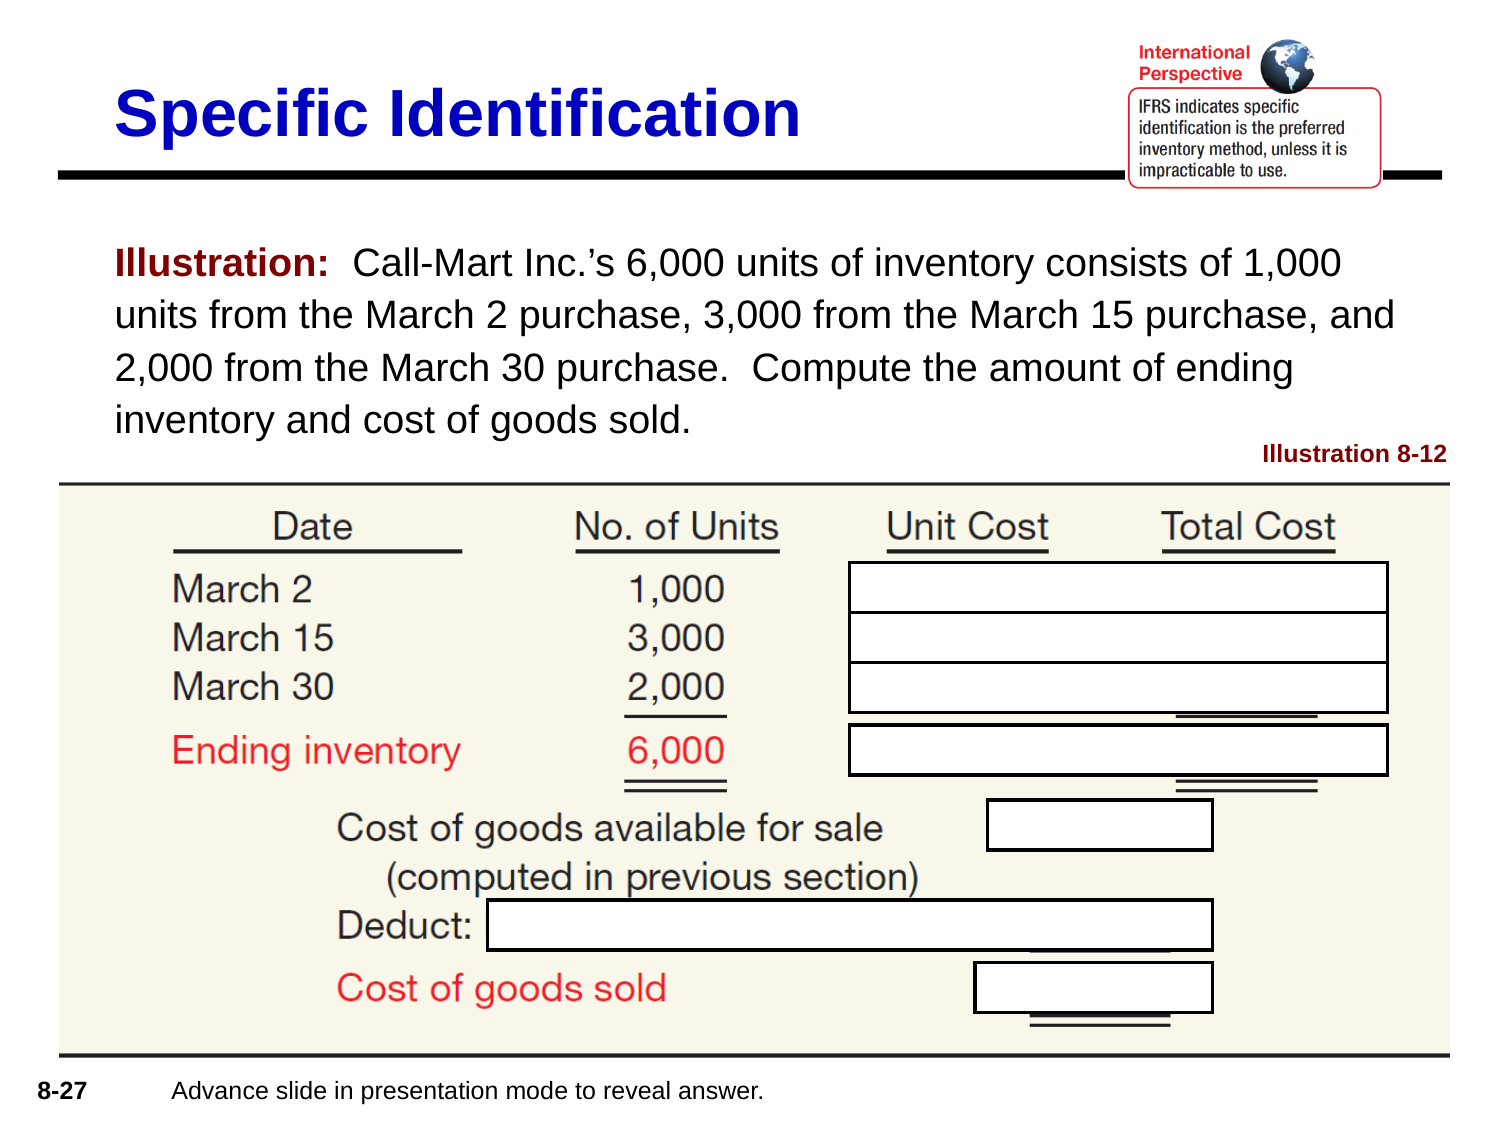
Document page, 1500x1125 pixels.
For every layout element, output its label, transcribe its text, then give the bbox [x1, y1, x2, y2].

text_box Illustration 8-12 [1224, 429, 1463, 475]
text_box Advance slide in presentation mode to reveal answer. [137, 1071, 800, 1112]
picture [59, 475, 1451, 1063]
text_box Illustration: Call-Mart Inc.’s 6,000 units of inventory consists of 1,000 units from the March 2 purchase, 3,000 from the March 15 purchase, and 2,000 from the March 30 purchase. Compute the amount of ending inventory and cost of goods sold. [99, 224, 1438, 449]
picture [1124, 37, 1383, 192]
title Specific Identification [99, 62, 1038, 155]
